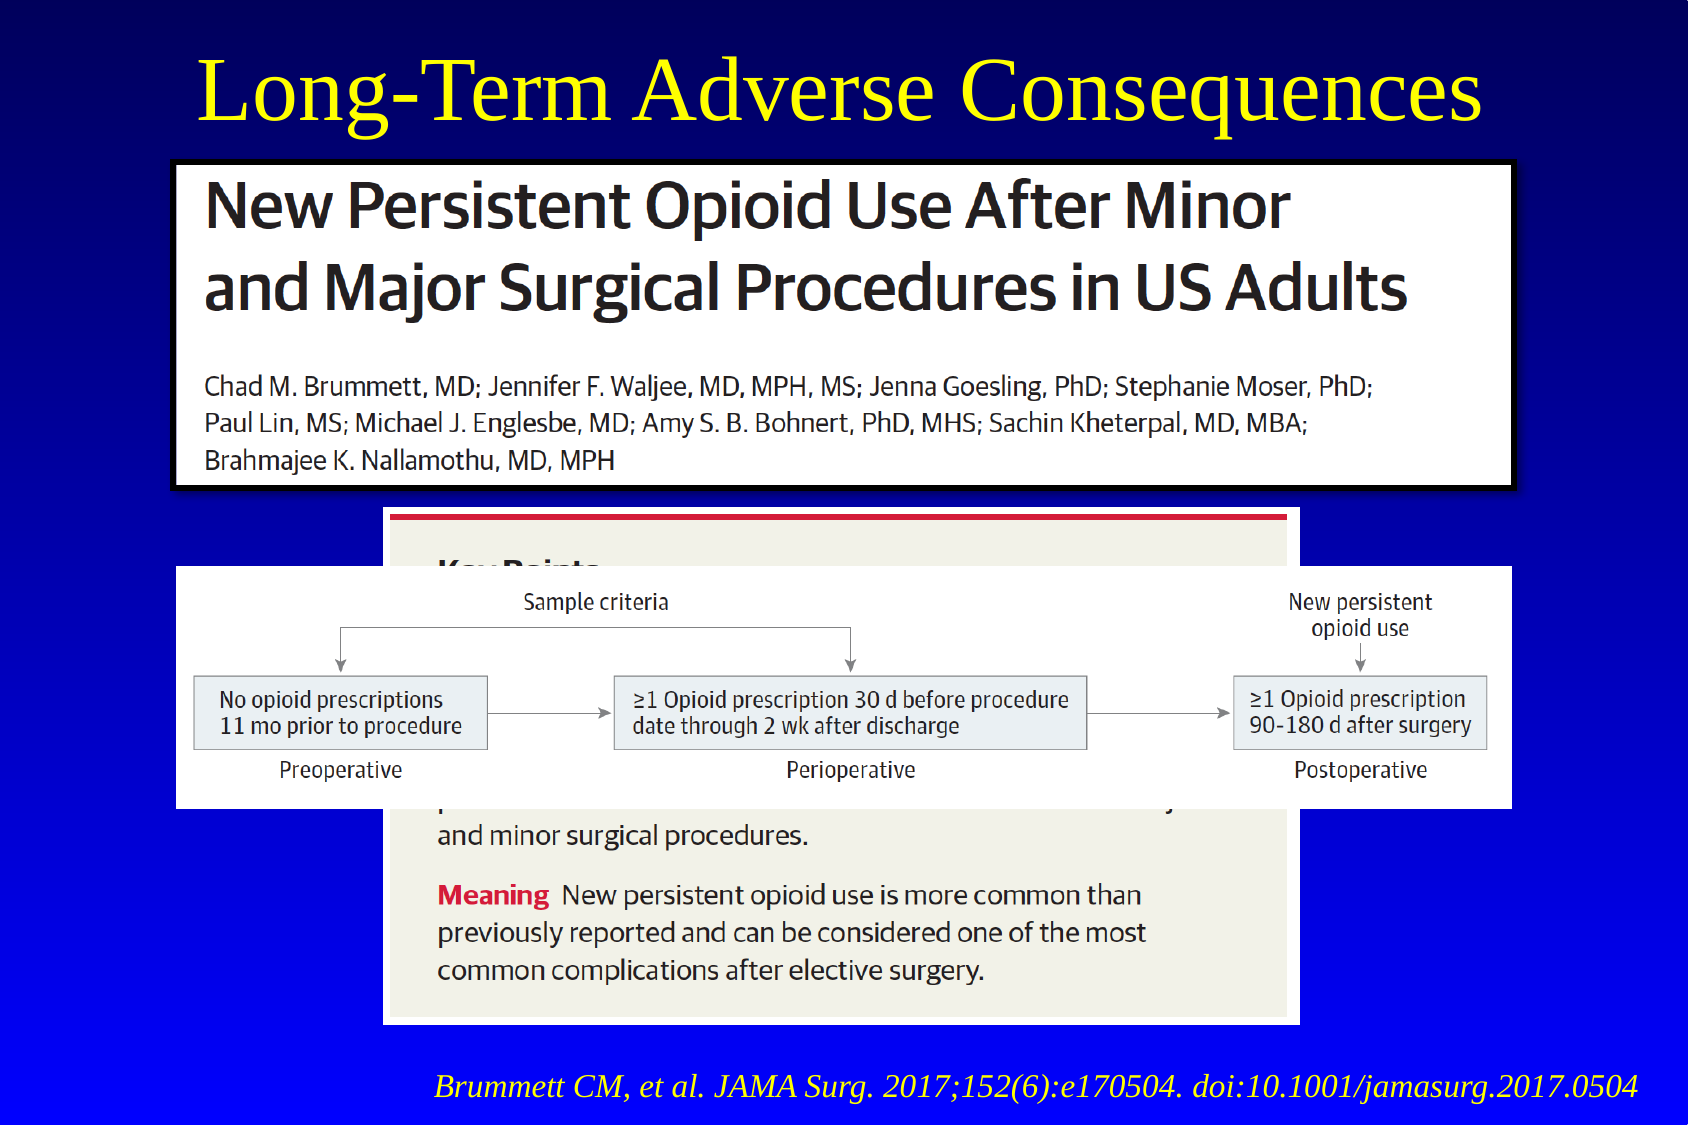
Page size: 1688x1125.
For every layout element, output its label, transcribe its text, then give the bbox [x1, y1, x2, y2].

picture [175, 506, 1512, 1026]
text_box Brummett CM, et al. JAMA Surg. 2017;152(6):e170504. doi:10.1001/jamasurg.2017.0504 [93, 1056, 1656, 1112]
title Long-Term Adverse Consequences [144, 0, 1540, 194]
picture [175, 165, 1512, 486]
